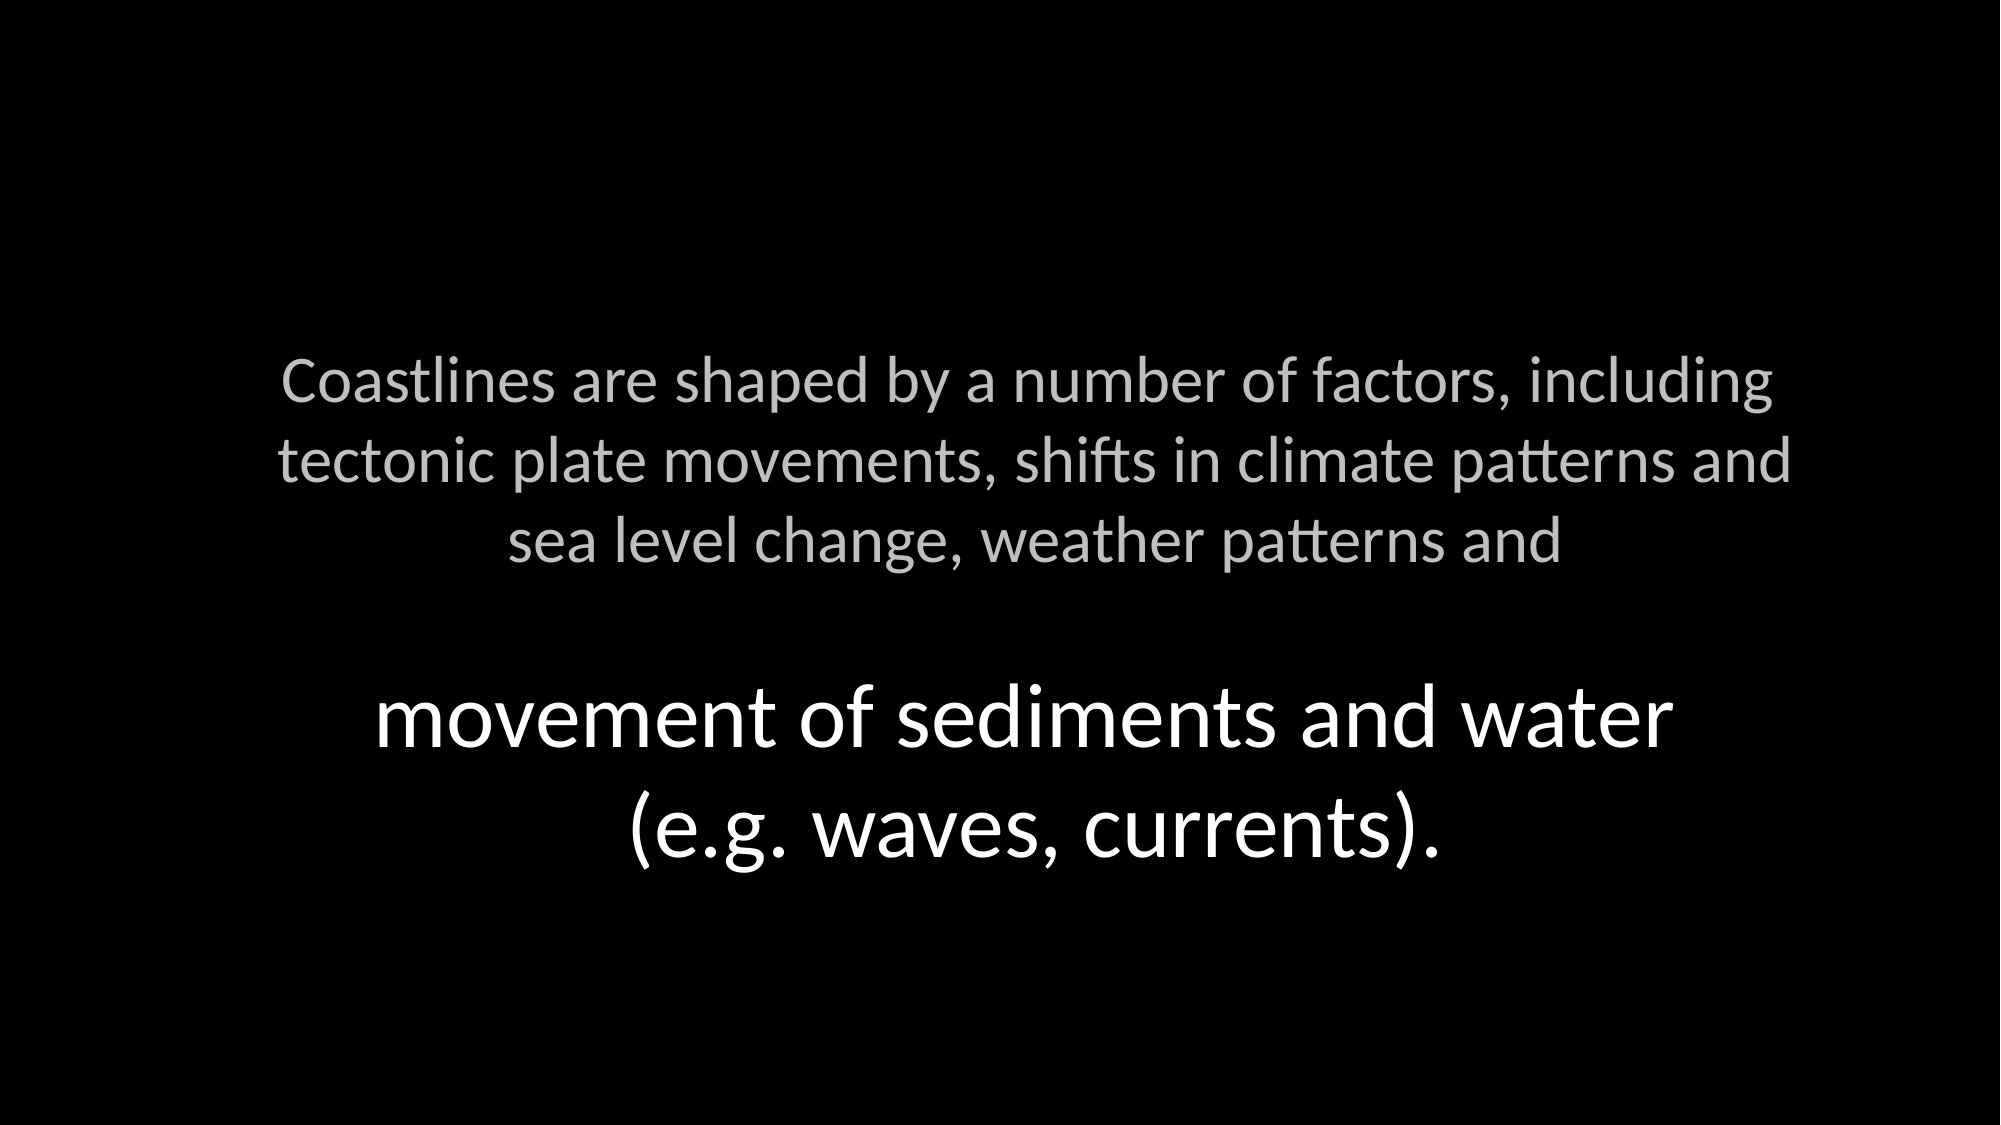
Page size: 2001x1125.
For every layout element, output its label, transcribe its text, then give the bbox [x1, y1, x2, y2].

text_box Coastlines are shaped by a number of factors, including tectonic plate movements, shifts in climate patterns and sea level change, weather patterns and movement of sediments and water (e.g. waves, currents). [237, 328, 1835, 883]
